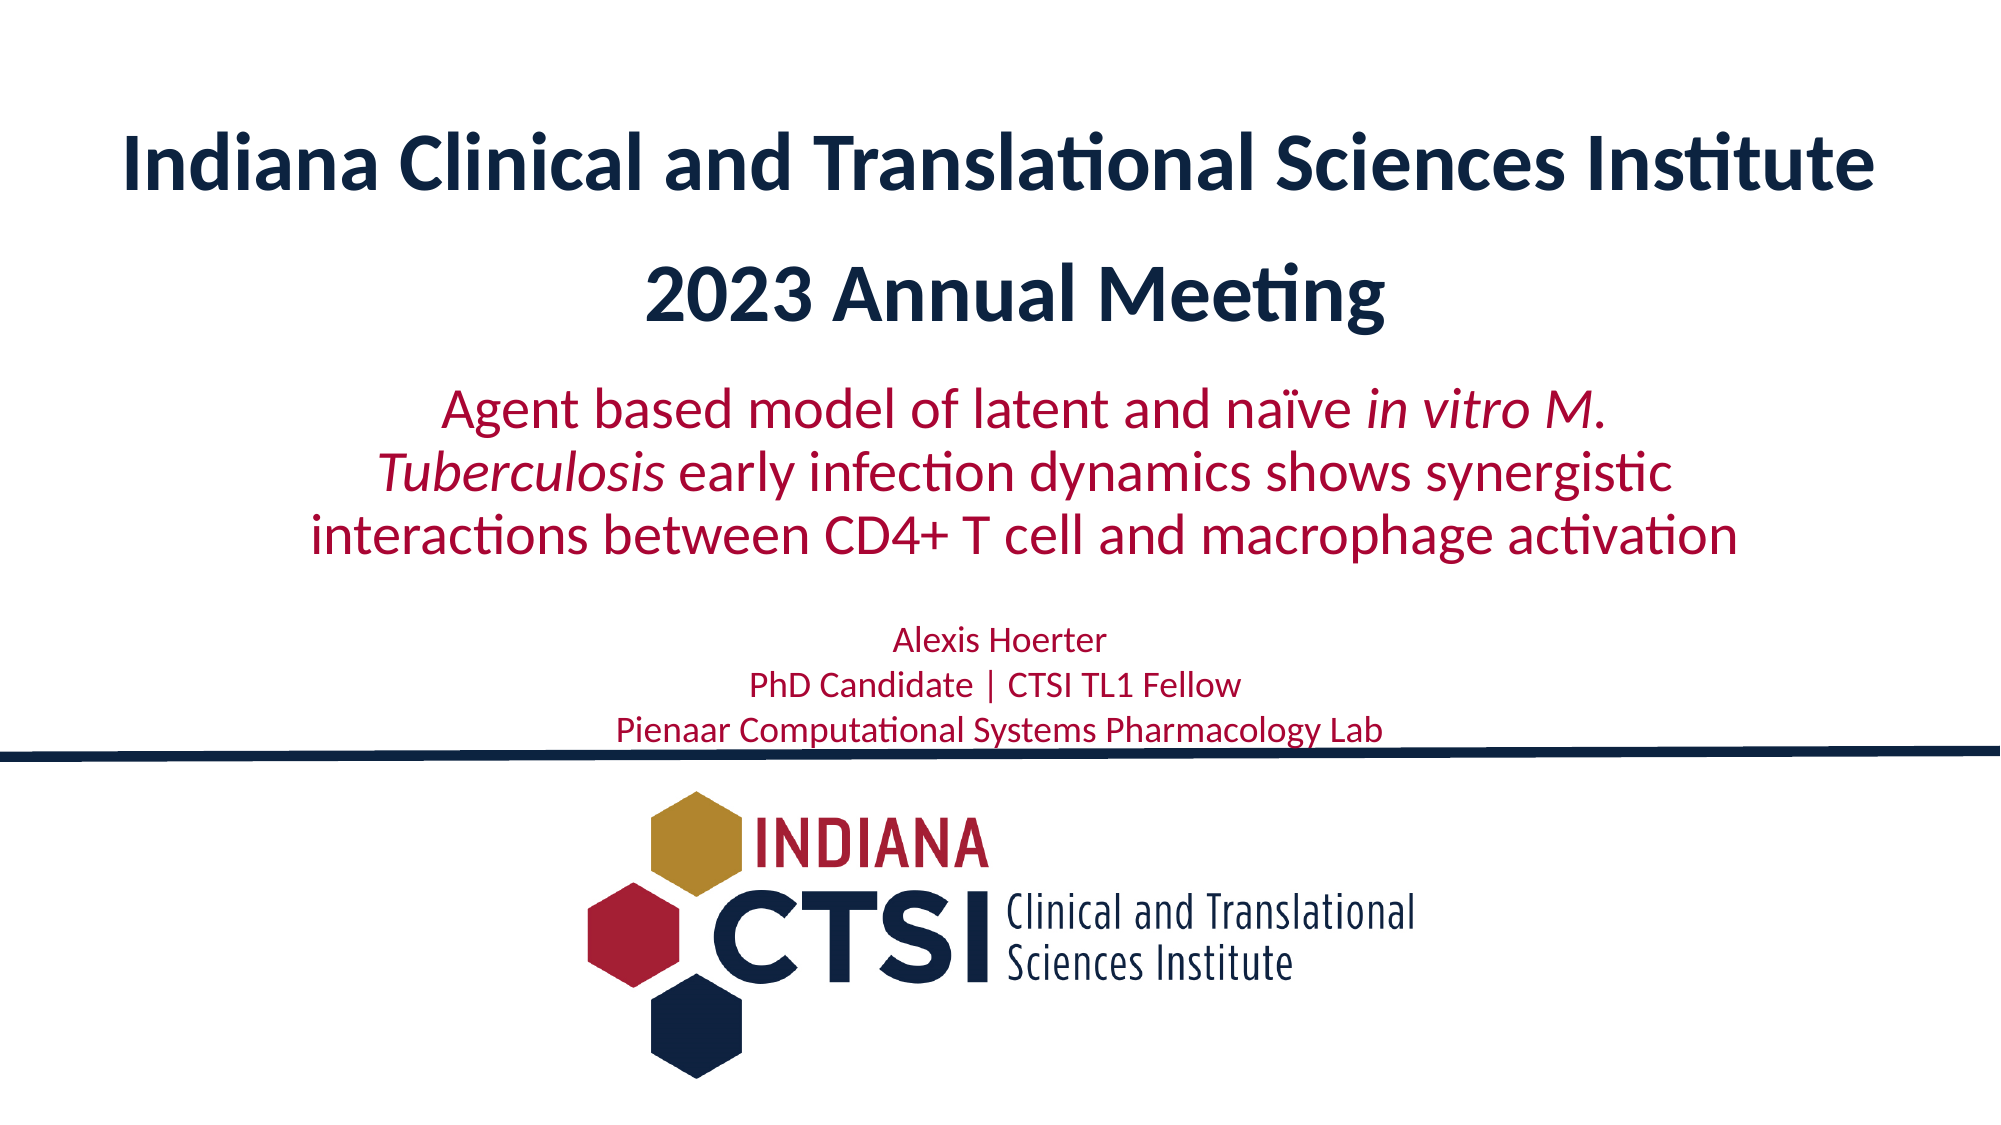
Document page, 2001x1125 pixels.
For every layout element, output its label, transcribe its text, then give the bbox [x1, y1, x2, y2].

text_box Agent based model of latent and naïve in vitro M. Tuberculosis early infection dynamics shows synergistic interactions between CD4+ T cell and macrophage activation [291, 382, 1759, 563]
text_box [0, 750, 2000, 757]
text_box Alexis Hoerter PhD Candidate | CTSI TL1 Fellow Pienaar Computational Systems Pharmacology Lab [131, 563, 1869, 750]
text_box Indiana Clinical and Translational Sciences Institute [94, 111, 1906, 251]
text_box Alexis Hoerter PhD Candidate | CTSI TL1 Fellow Pienaar Computational Systems Pharmacology Lab [131, 757, 1869, 803]
text_box 2023 Annual Meeting [119, 242, 1931, 382]
picture [587, 791, 1413, 1079]
